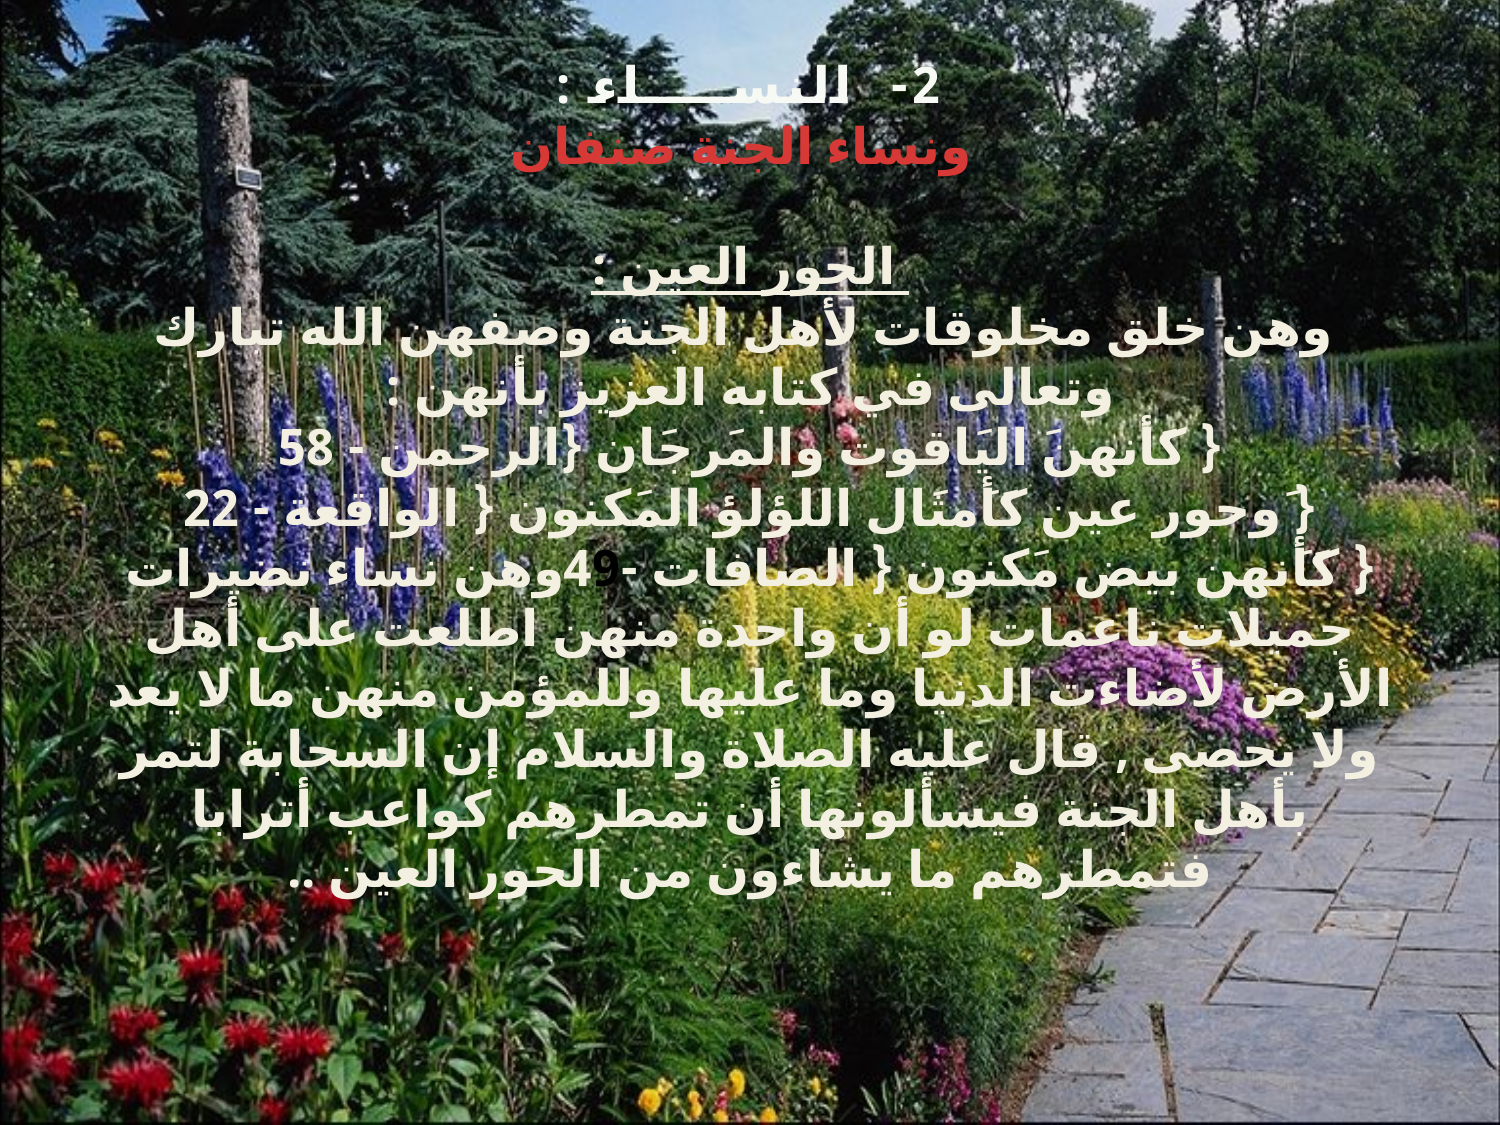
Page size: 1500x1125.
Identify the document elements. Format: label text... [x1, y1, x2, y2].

picture [0, 0, 1500, 1125]
title 2- النســــاء : ونساء الجنة صنفان الحور العين : وهن خلق مخلوقات لأهل الجنة وصفهن الله تبارك وتعالى في كتابه العزيز بأنهن : { كَأنهنَ اليَاقوت والمَرجَان {الرحمن - 58 { َوحور عين كَأَمثَال اللؤلؤ المَكنون { الواقعة - 22 { كَأَنهن بيض مَكنون { الصافات -49وهن نساء نضيرات جميلات ناعمات لو أن واحدة منهن اطلعت على أهل الأرض لأضاءت الدنيا وما عليها وللمؤمن منهن ما لا يعد ولا يحصى , قال عليه الصلاة والسلام إن السحابة لتمر بأهل الجنة فيسألونها أن تمطرهم كواعب أترابا فتمطرهم ما يشاءون من الحور العين .. [75, 45, 1425, 1079]
